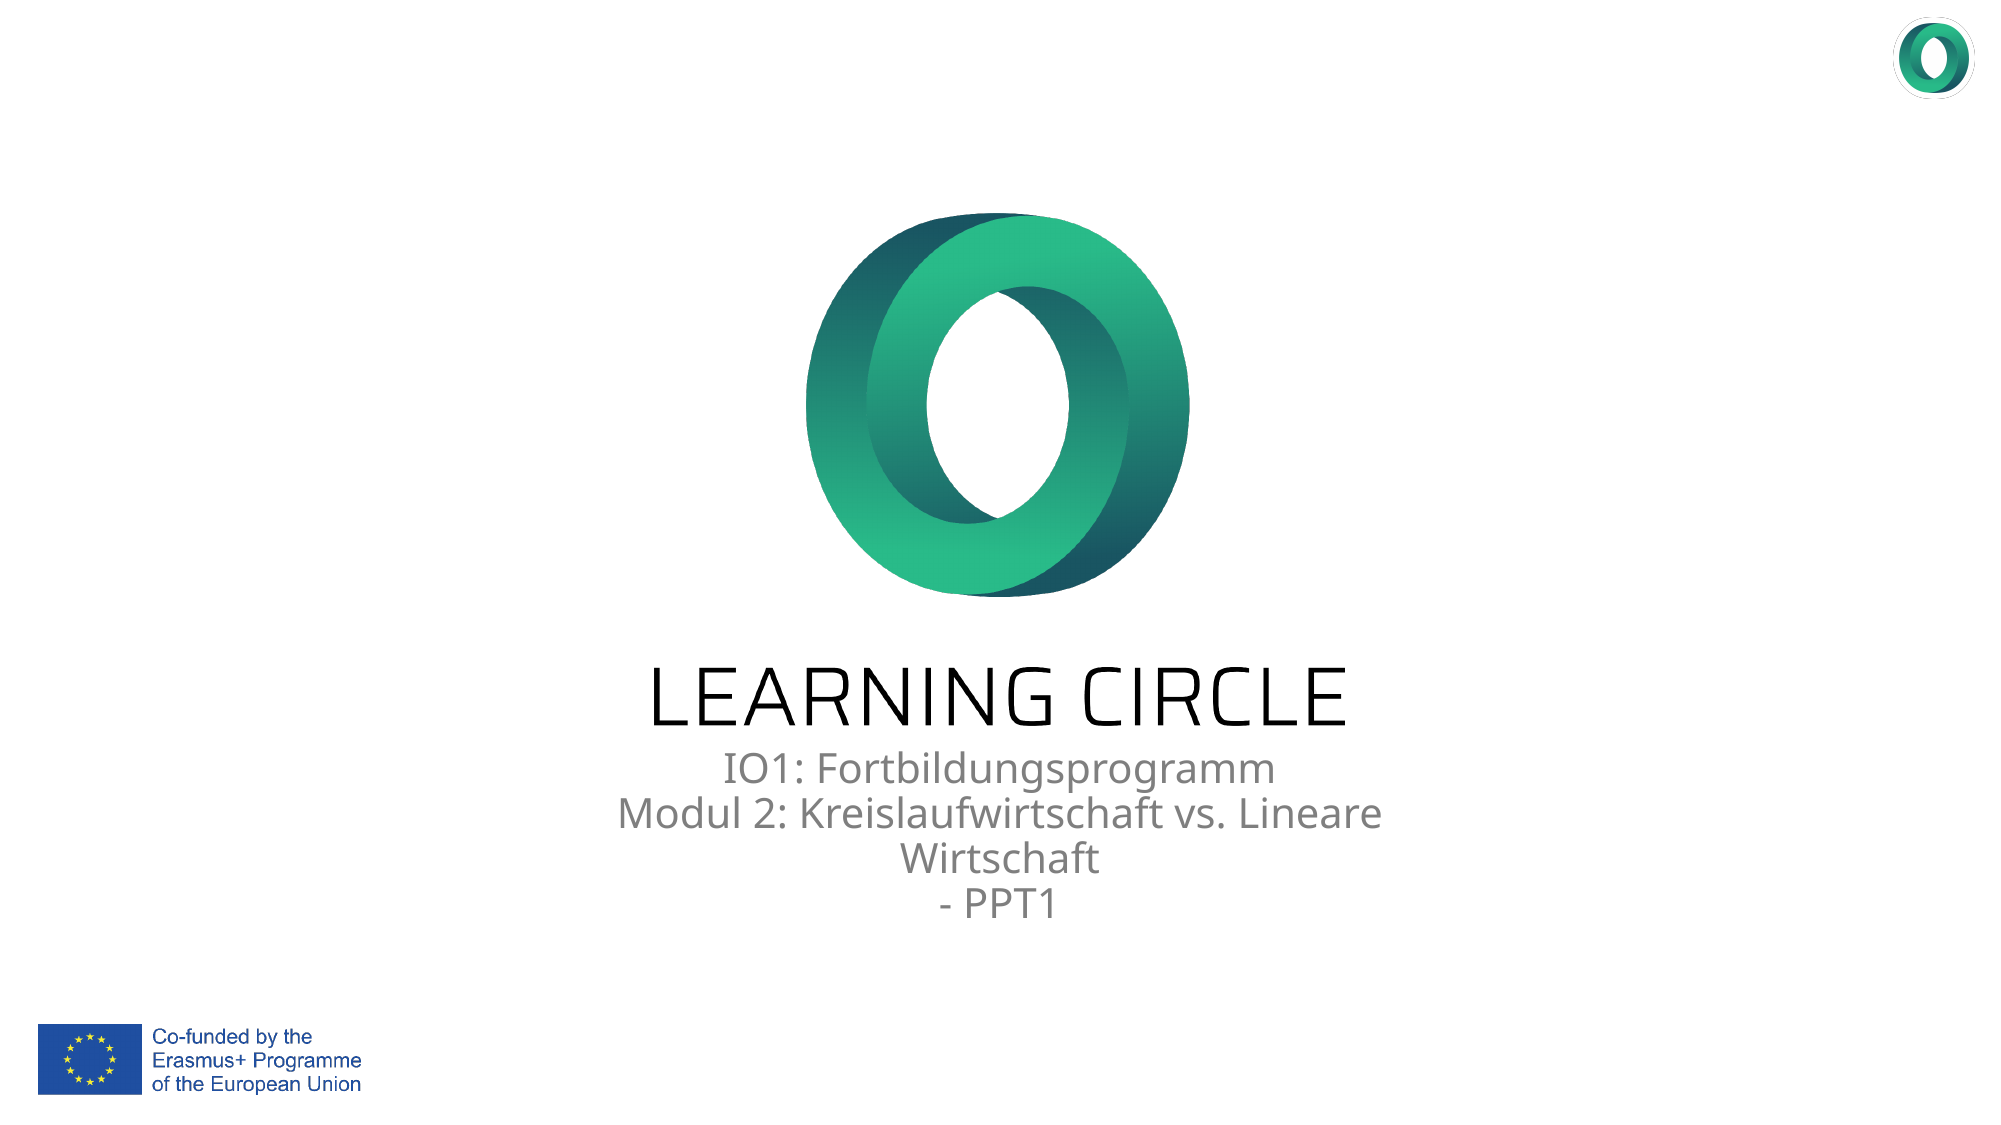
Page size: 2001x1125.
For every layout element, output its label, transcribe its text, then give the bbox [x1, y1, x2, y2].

picture [38, 1024, 361, 1096]
title IO1: Fortbildungsprogramm Modul 2: Kreislaufwirtschaft vs. Lineare Wirtschaft - PPT1 [541, 780, 1459, 935]
picture [654, 212, 1345, 726]
picture [1892, 17, 1975, 100]
